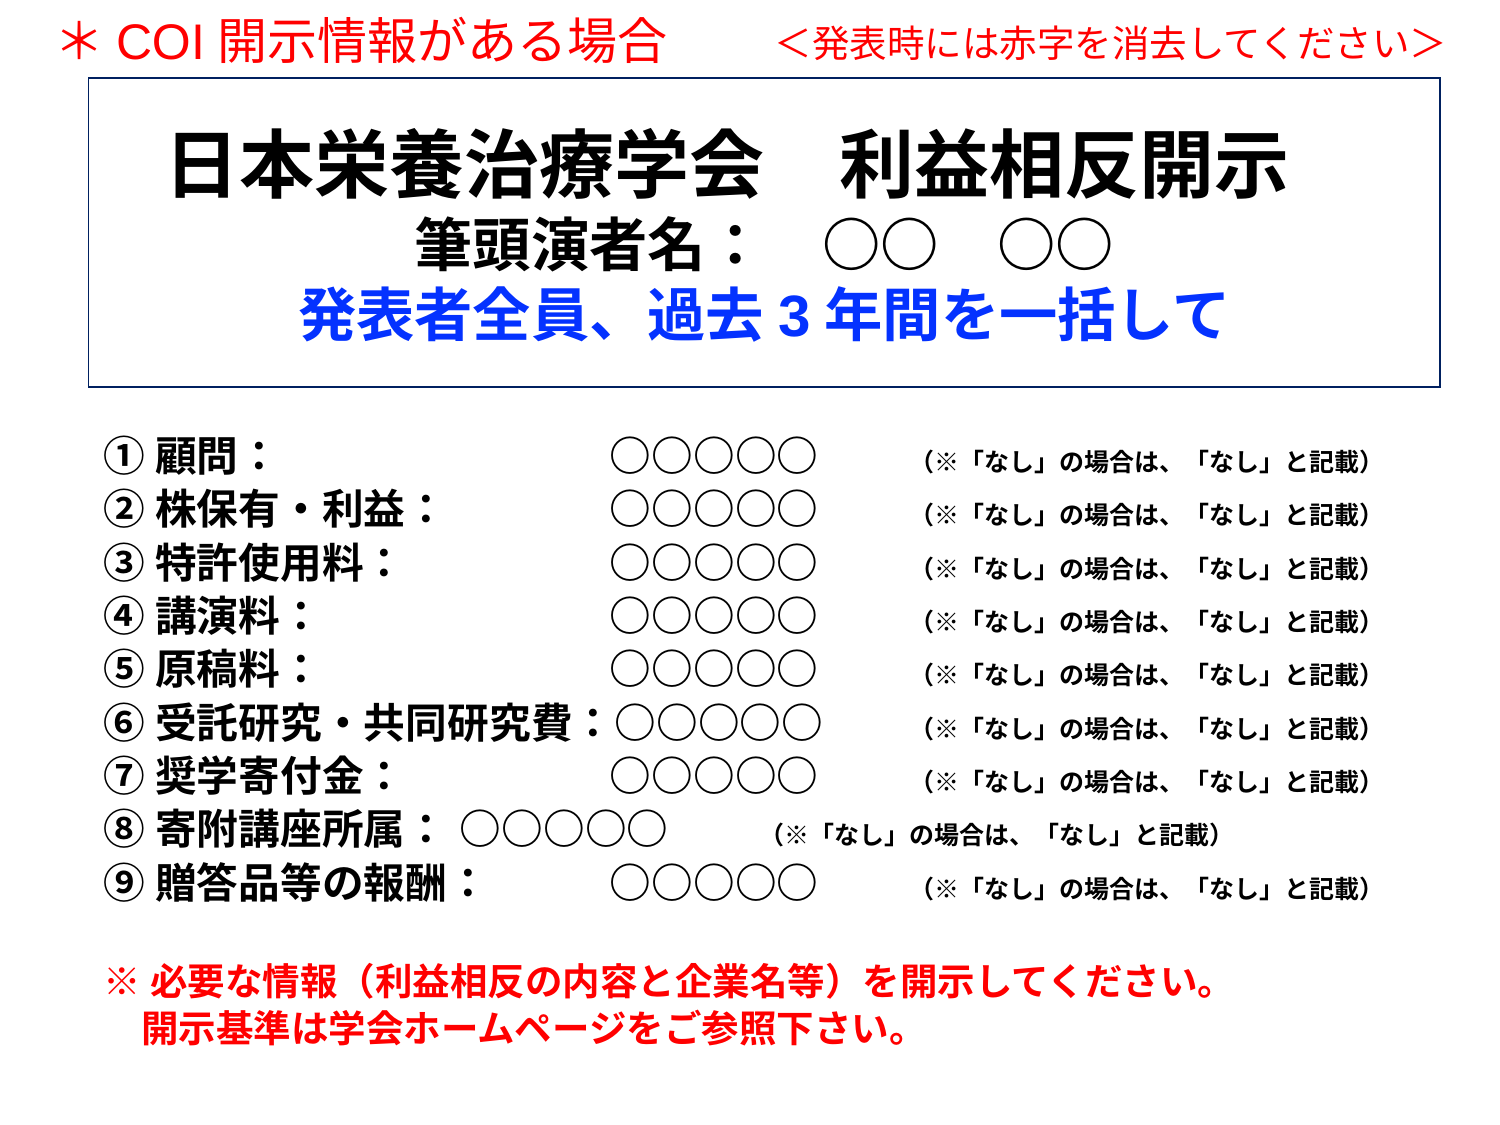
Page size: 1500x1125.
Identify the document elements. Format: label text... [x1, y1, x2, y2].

text_box ＜発表時には赤字を消去してください＞ [759, 12, 1463, 73]
title 日本栄養治療学会 利益相反開示 筆頭演者名： ○○ ○○ 発表者全員、過去3年間を一括して [88, 77, 1441, 388]
list ①顧問： ○○○○○ （※「なし」の場合は、「なし」と記載） ②株保有・利益： ○○○○○ （※「なし」の場合は、「なし」と記載） ③特許使用料： ○○○○○ （※「なし」の場合は、「なし」と記載） ④講演料： ○○○○○ （※「なし」の場合は、「なし」と記載） ⑤原稿料： ○○○○○ （※「なし」の場合は、「なし」と記載） ⑥受託研究・共同研究費：○○○○○ （※「なし」の場合は、「なし」と記載） ⑦奨学寄付金： ○○○○○ （※「なし」の場合は、「なし」と記載） ⑧寄附講座所属： ○○○○○ （※「なし」の場合は、「なし」と記載） ⑨贈答品等の報酬： ○○○○○ （※「なし」の場合は、「なし」と記載） ※必要な情報（利益相反の内容と企業名等）を開示してください。 開示基準は学会ホームページをご参照下さい。 [88, 427, 1440, 1107]
text_box ＊COI開示情報がある場合 [39, 2, 682, 78]
